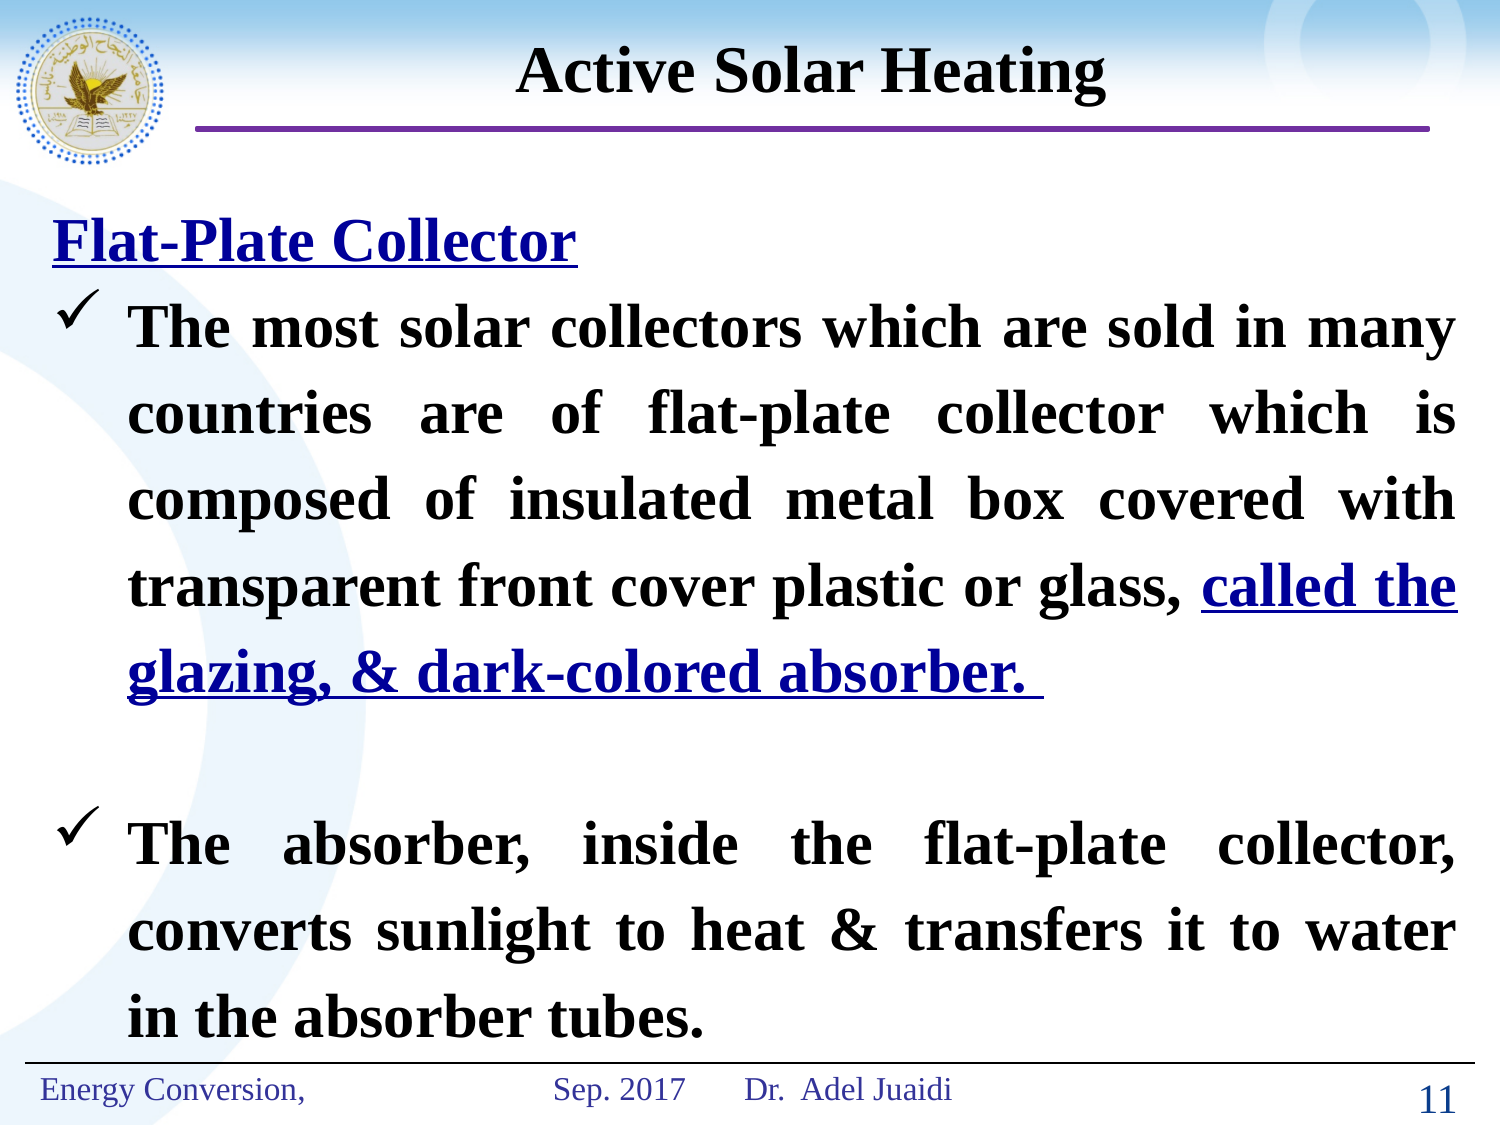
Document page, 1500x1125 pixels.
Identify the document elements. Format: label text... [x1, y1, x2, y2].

text_box Flat-Plate Collector The most solar collectors which are sold in many countries are of flat-plate collector which is composed of insulated metal box covered with transparent front cover plastic or glass, called the glazing, & dark-colored absorber. The absorber, inside the flat-plate collector, converts sunlight to heat & transfers it to water in the absorber tubes. [37, 180, 1473, 1125]
picture [0, 0, 1500, 1125]
title Active Solar Heating [198, 6, 1425, 127]
